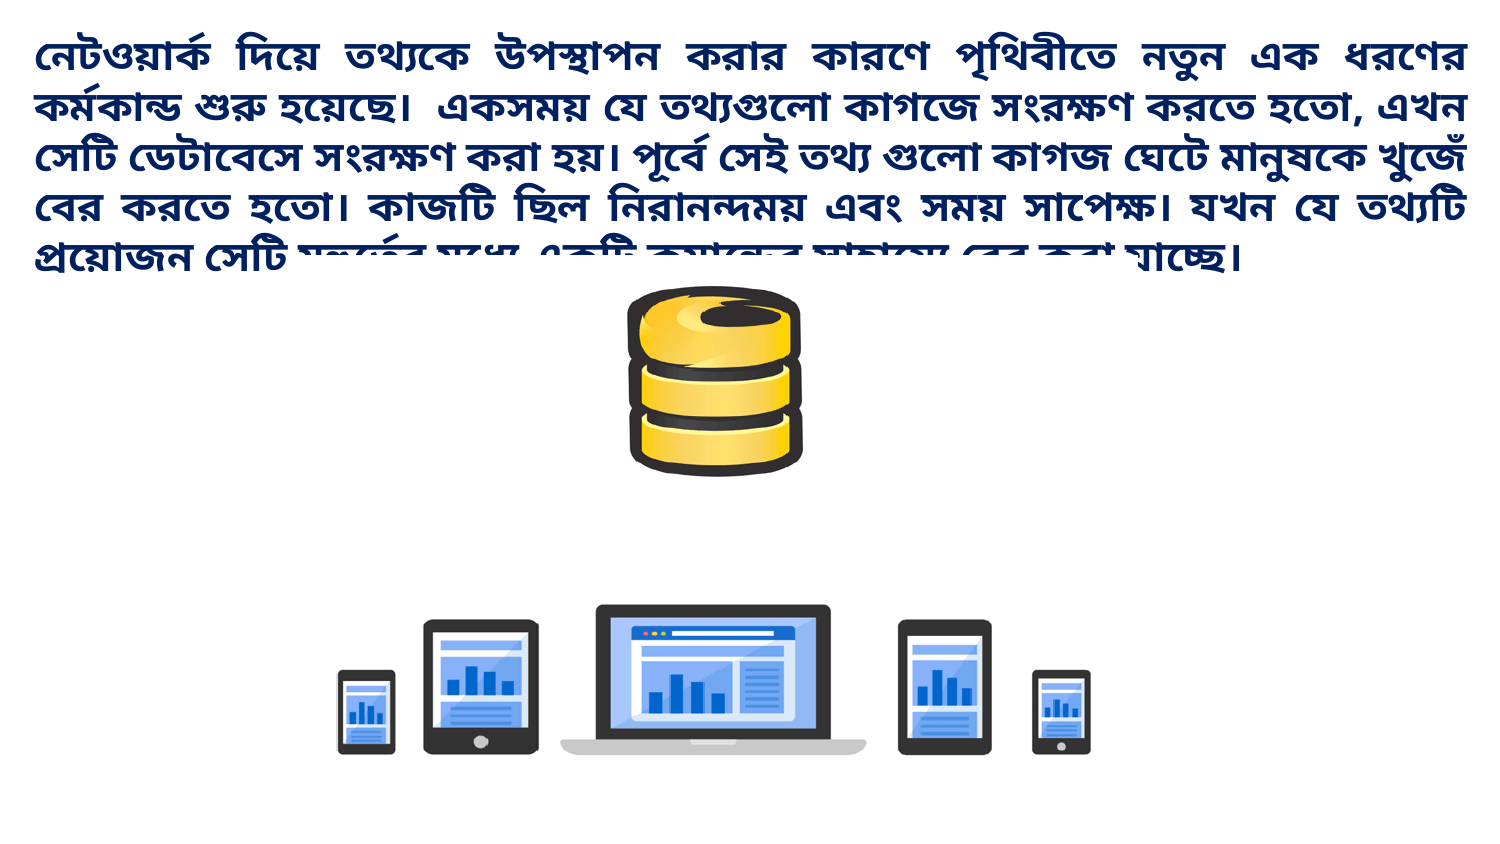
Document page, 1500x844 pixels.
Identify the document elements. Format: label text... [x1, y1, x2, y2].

text_box নেটওয়ার্ক দিয়ে তথ্যকে উপস্থাপন করার কারণে পৃথিবীতে নতুন এক ধরণের কর্মকান্ড শুরু হয়েছে। একসময় যে তথ্যগুলো কাগজে সংরক্ষণ করতে হতো, এখন সেটি ডেটাবেসে সংরক্ষণ করা হয়। পূর্বে সেই তথ্য গুলো কাগজ ঘেটে মানুষকে খুজেঁ বের করতে হতো। কাজটি ছিল নিরানন্দময় এবং সময় সাপেক্ষ। যখন যে তথ্যটি প্রয়োজন সেটি মুহুর্তের মধ্যে একটি কমান্ডের সাহায্যে বের করা যাচ্ছে। [19, 21, 1483, 287]
picture [287, 255, 1138, 785]
